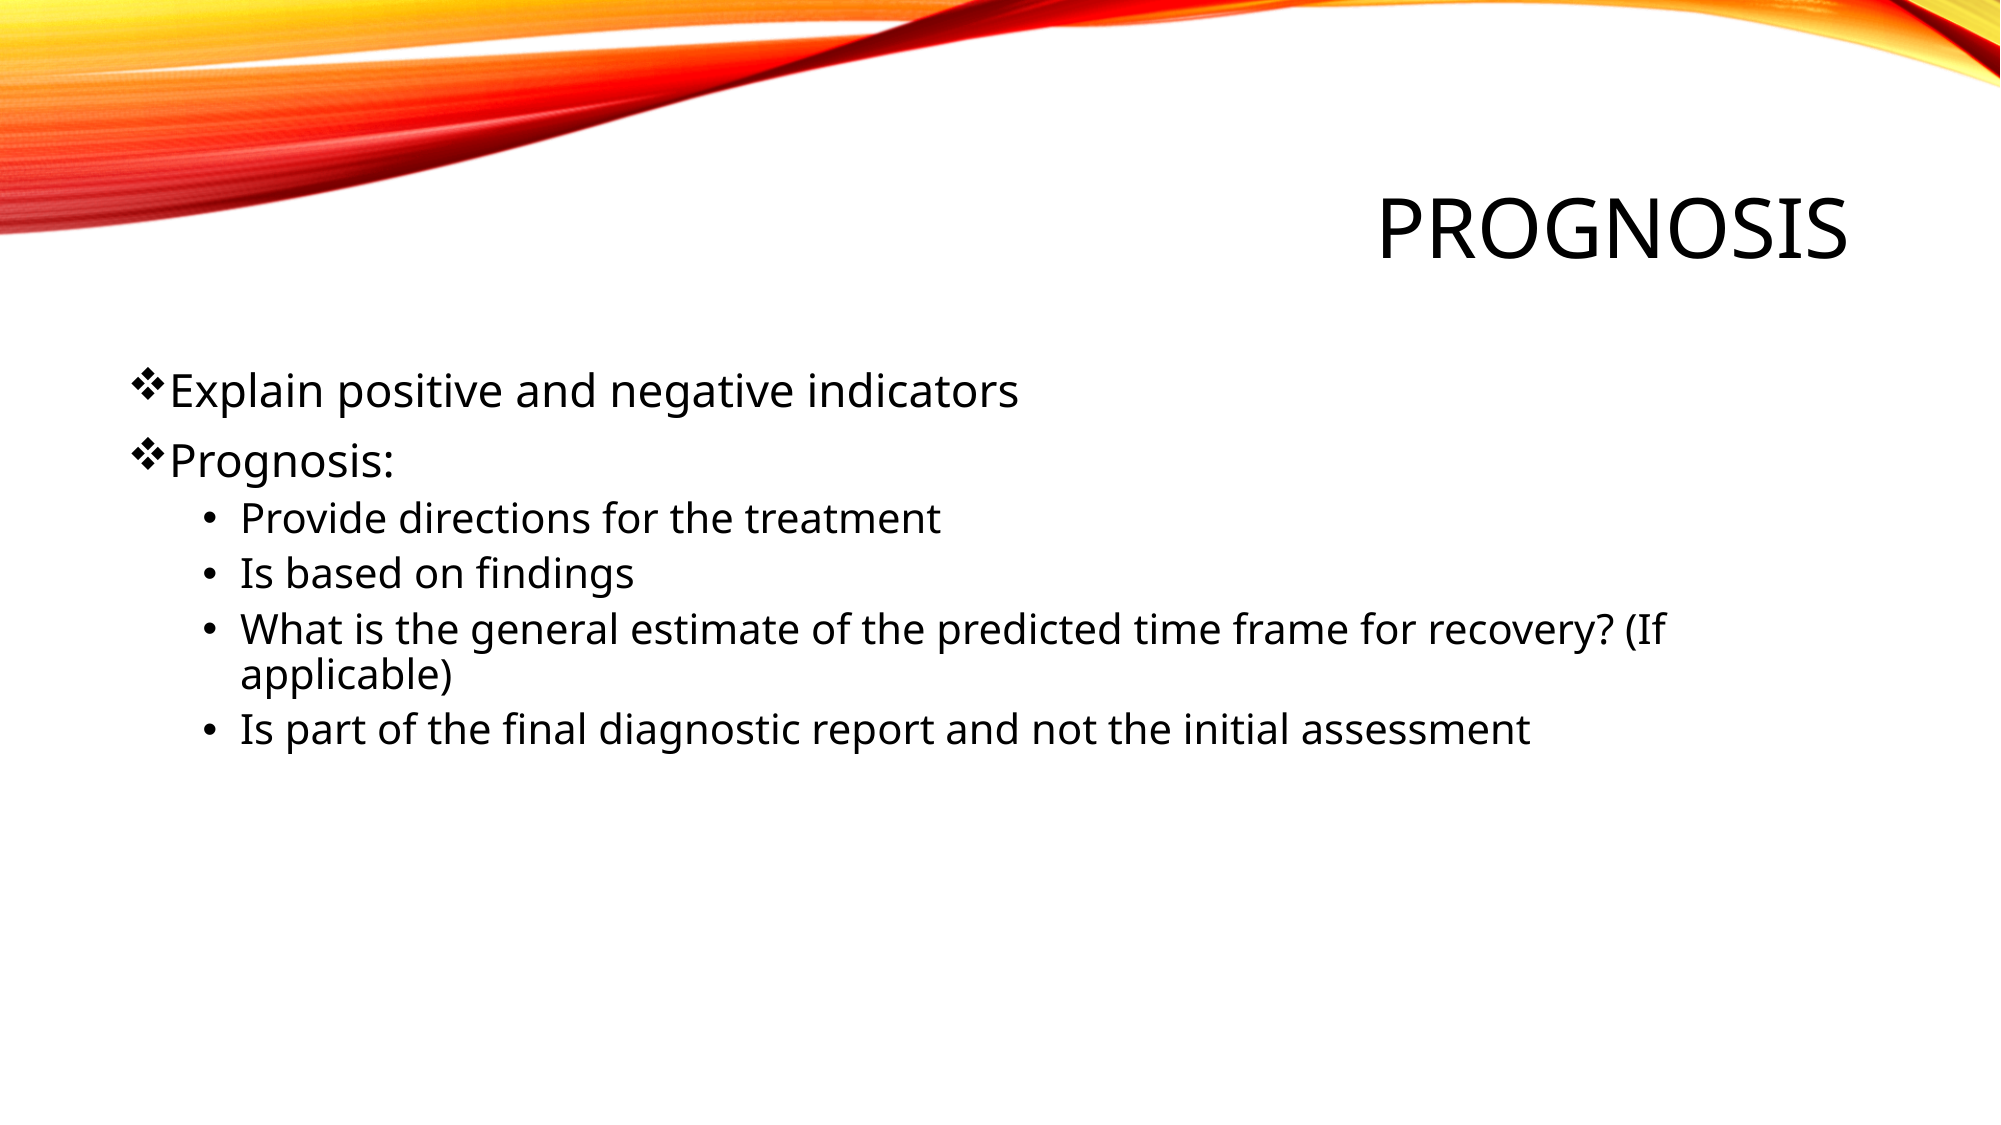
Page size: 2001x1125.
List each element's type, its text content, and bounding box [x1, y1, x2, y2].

title Prognosis [474, 125, 1888, 338]
list Explain positive and negative indicators Prognosis: Provide directions for the treatment Is based on findings What is the general estimate of the predicted time frame for recovery? (If applicable) Is part of the final diagnostic report and not the initial assessment [112, 360, 1888, 1021]
picture [0, 0, 2000, 237]
